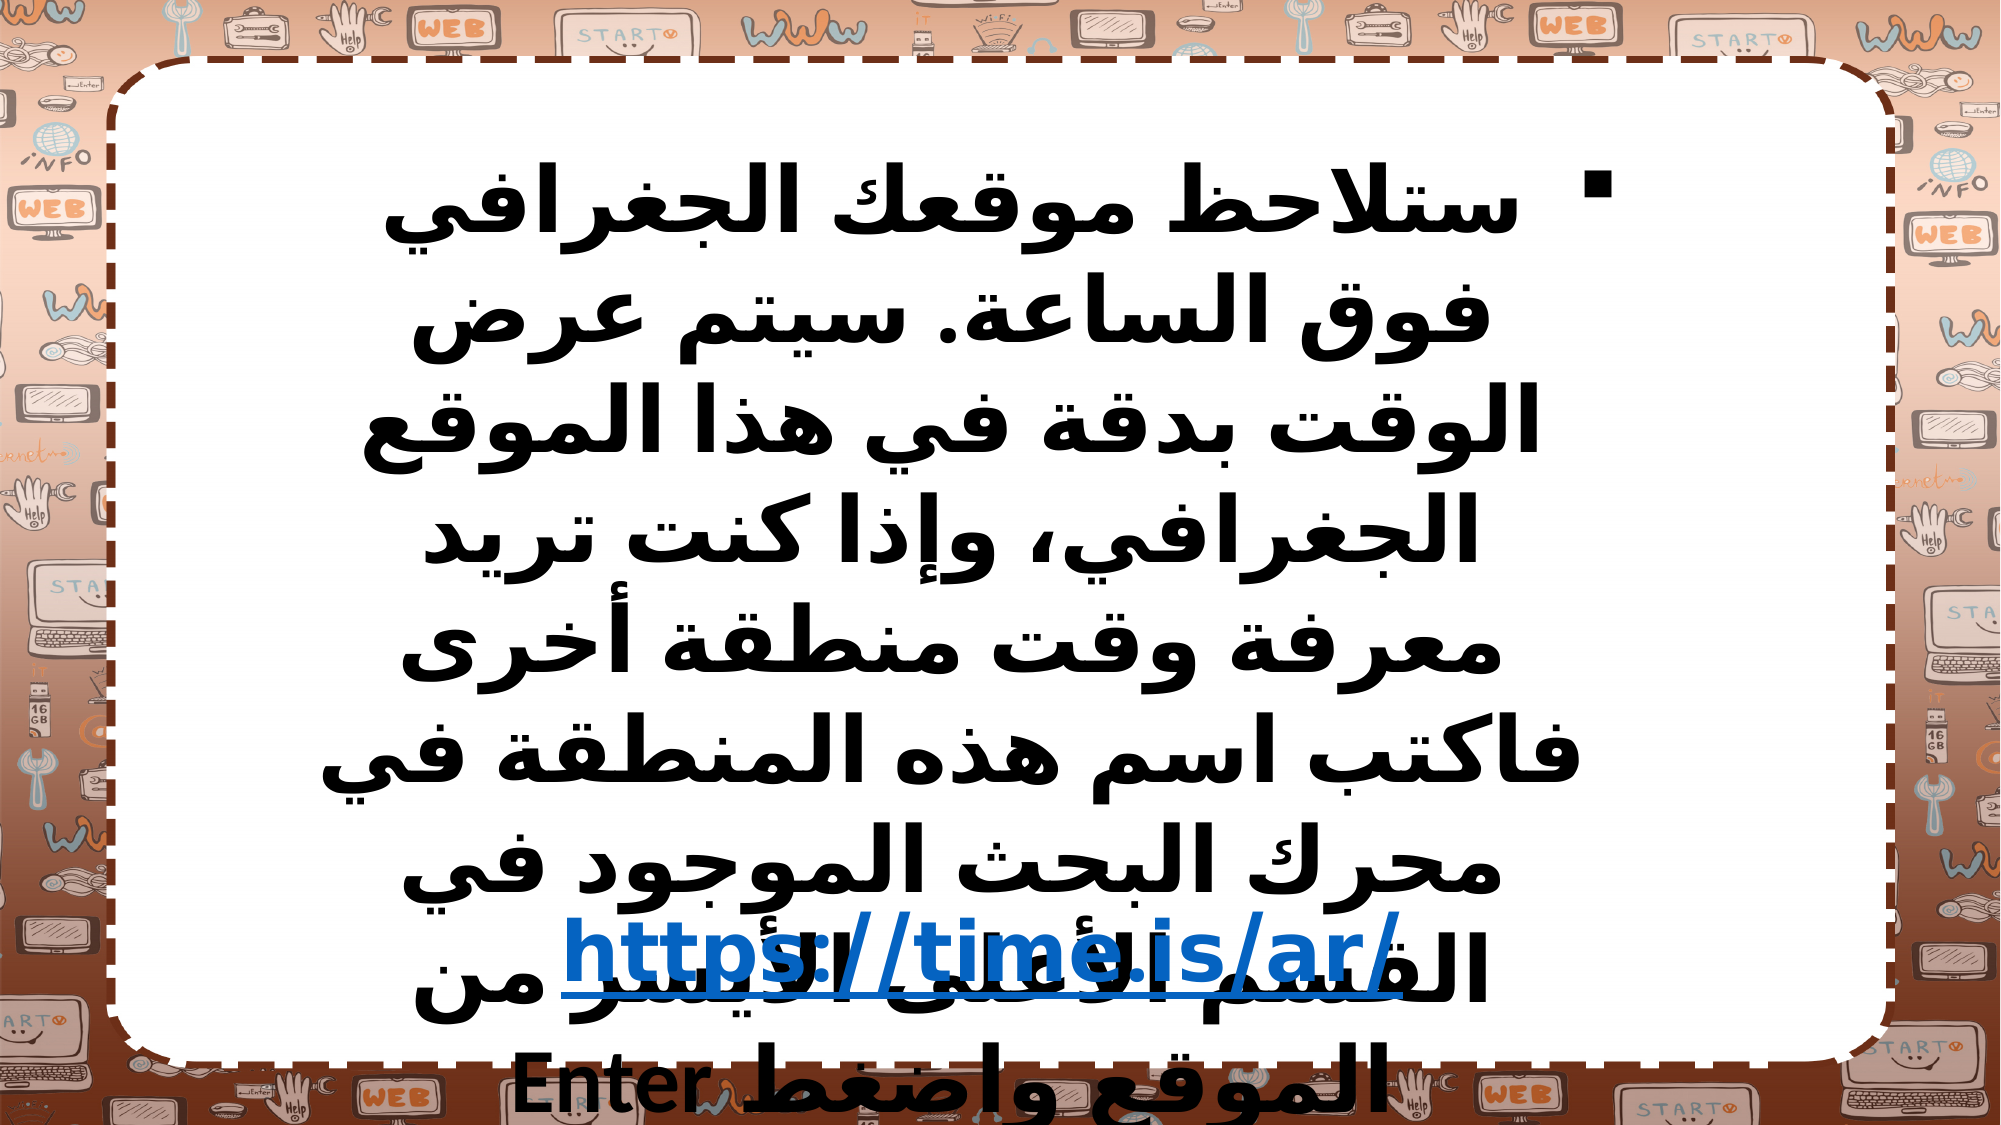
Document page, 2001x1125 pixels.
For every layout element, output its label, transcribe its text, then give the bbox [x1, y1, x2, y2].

picture [0, 0, 2001, 1125]
text_box https://time.is/ar/ [417, 891, 1418, 1015]
text_box ستلاحظ موقعك الجغرافي فوق الساعة. سيتم عرض الوقت بدقة في هذا الموقع الجغرافي، وإذا كنت تريد معرفة وقت منطقة أخرى فاكتب اسم هذه المنطقة في محرك البحث الموجود في القسم الأعلى الأيسر من الموقع واضغط Enter [300, 133, 1700, 1125]
